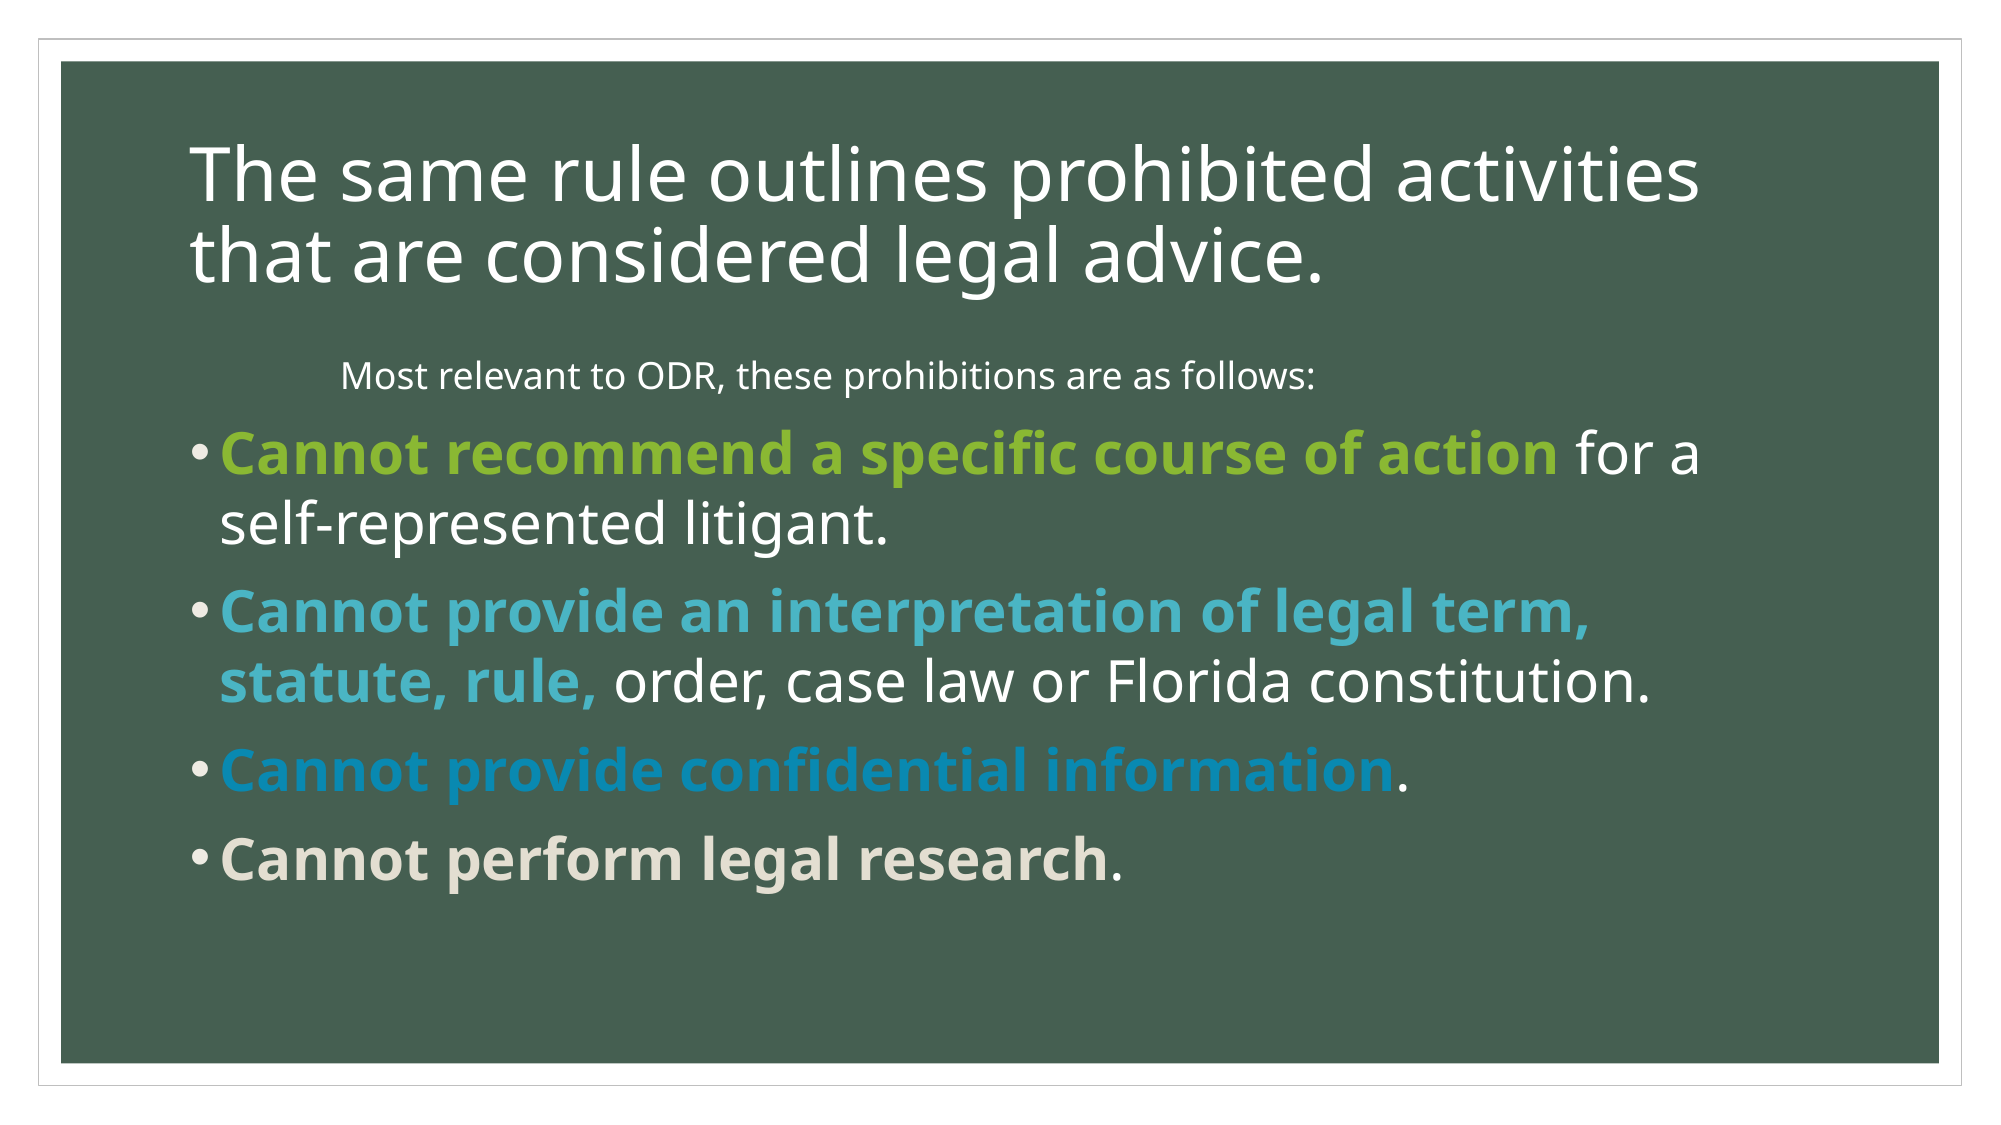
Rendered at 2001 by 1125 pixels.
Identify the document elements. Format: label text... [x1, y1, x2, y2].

title The same rule outlines prohibited activities that are considered legal advice. [174, 105, 1825, 331]
list Most relevant to ODR, these prohibitions are as follows: Cannot recommend a specific course of action for a self-represented litigant. Cannot provide an interpretation of legal term, statute, rule, order, case law or Florida constitution. Cannot provide confidential information. Cannot perform legal research. [174, 345, 1825, 990]
